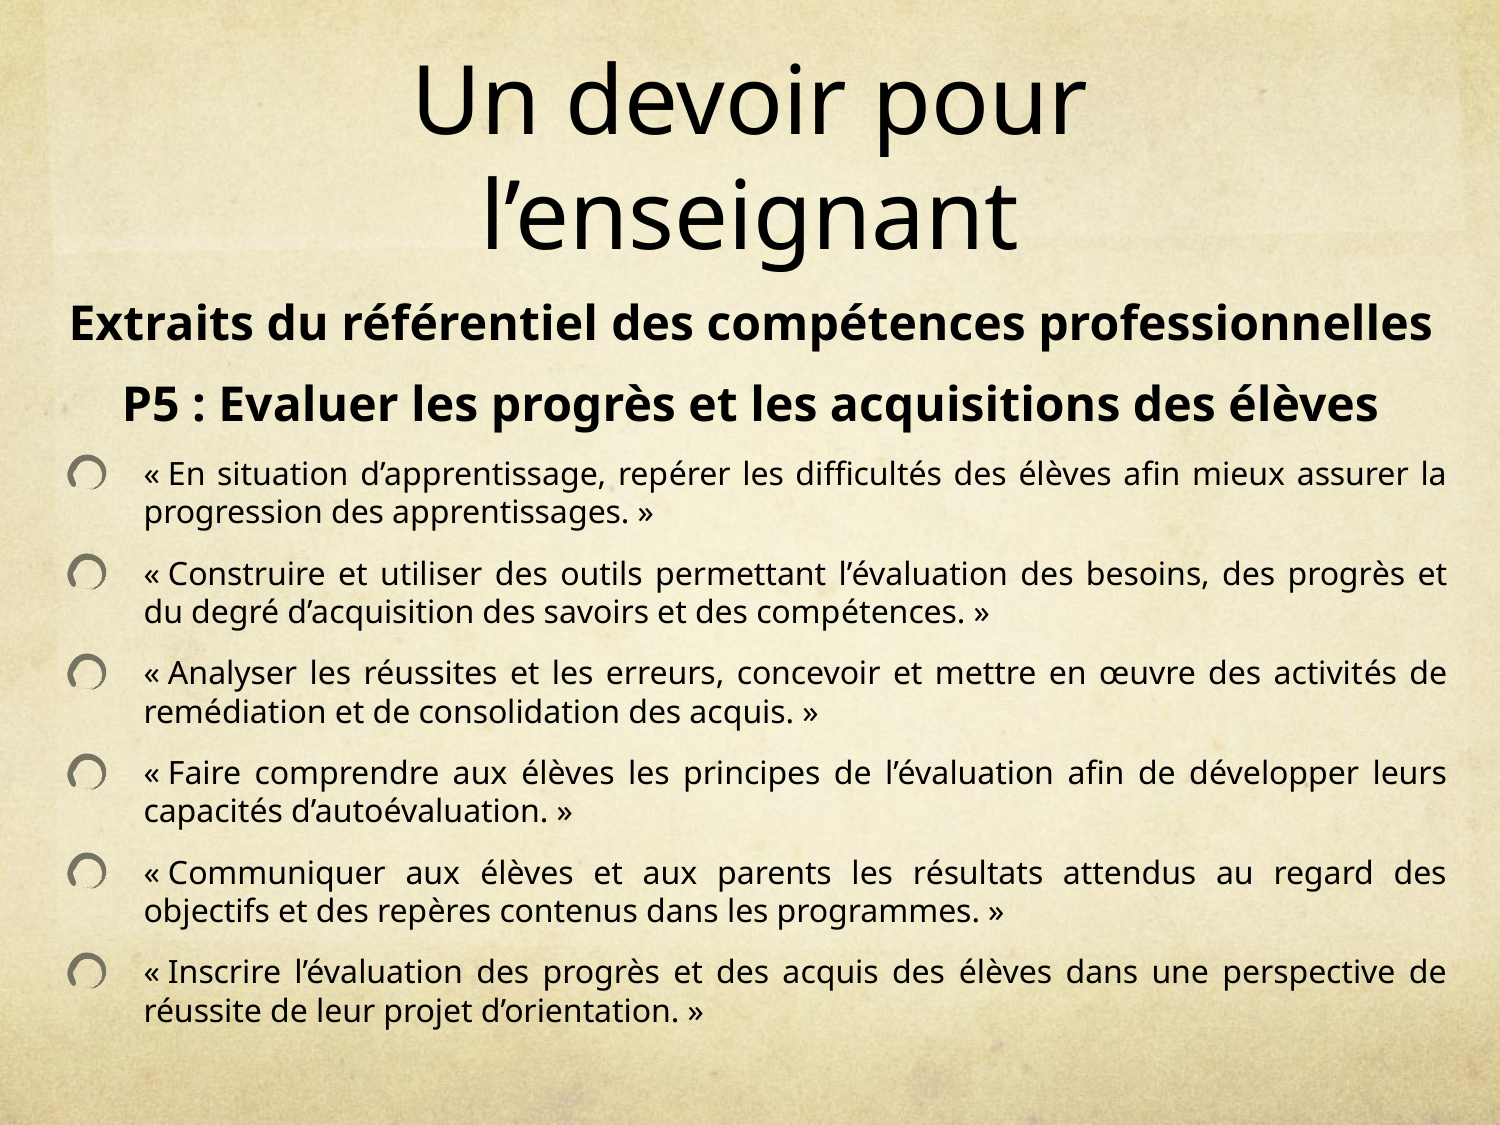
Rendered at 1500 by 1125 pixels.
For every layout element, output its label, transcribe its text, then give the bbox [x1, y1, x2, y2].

picture [0, 0, 1500, 1125]
list Extraits du référentiel des compétences professionnelles P5 : Evaluer les progrès et les acquisitions des élèves « En situation d’apprentissage, repérer les difficultés des élèves afin mieux assurer la progression des apprentissages. » « Construire et utiliser des outils permettant l’évaluation des besoins, des progrès et du degré d’acquisition des savoirs et des compétences. » « Analyser les réussites et les erreurs, concevoir et mettre en œuvre des activités de remédiation et de consolidation des acquis. » « Faire comprendre aux élèves les principes de l’évaluation afin de développer leurs capacités d’autoévaluation. » « Communiquer aux élèves et aux parents les résultats attendus au regard des objectifs et des repères contenus dans les programmes. » « Inscrire l’évaluation des progrès et des acquis des élèves dans une perspective de réussite de leur projet d’orientation. » [52, 284, 1463, 1085]
title Un devoir pour l’enseignant [150, 82, 1350, 225]
